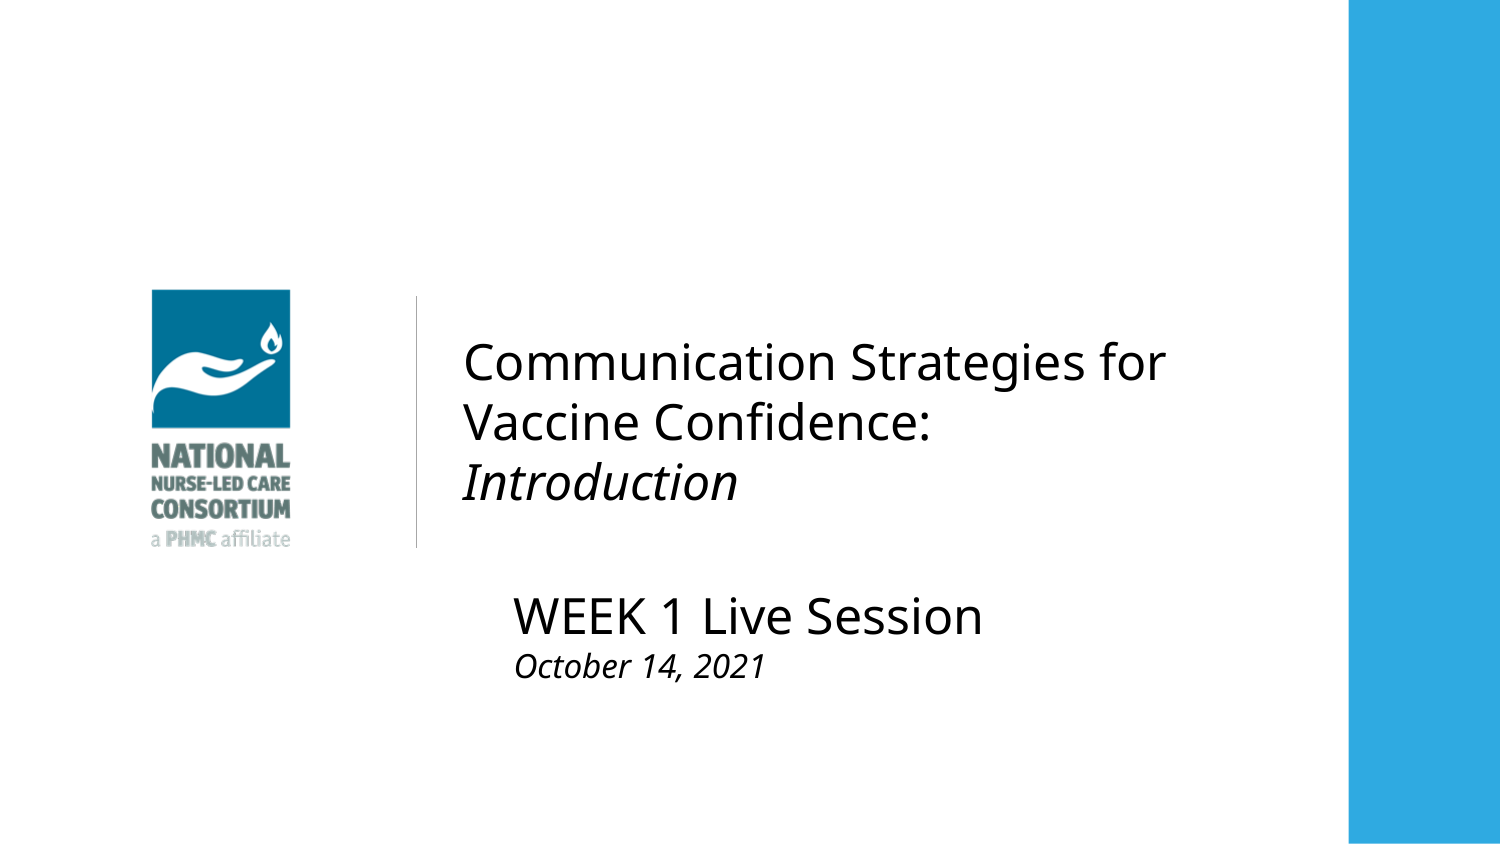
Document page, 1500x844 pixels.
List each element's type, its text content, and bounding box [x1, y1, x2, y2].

picture [131, 268, 312, 567]
text_box [1348, 0, 1500, 844]
text_box WEEK 1 Live Session October 14, 2021 [498, 569, 1264, 669]
text_box Communication Strategies for Vaccine Confidence: Introduction [448, 315, 1299, 521]
